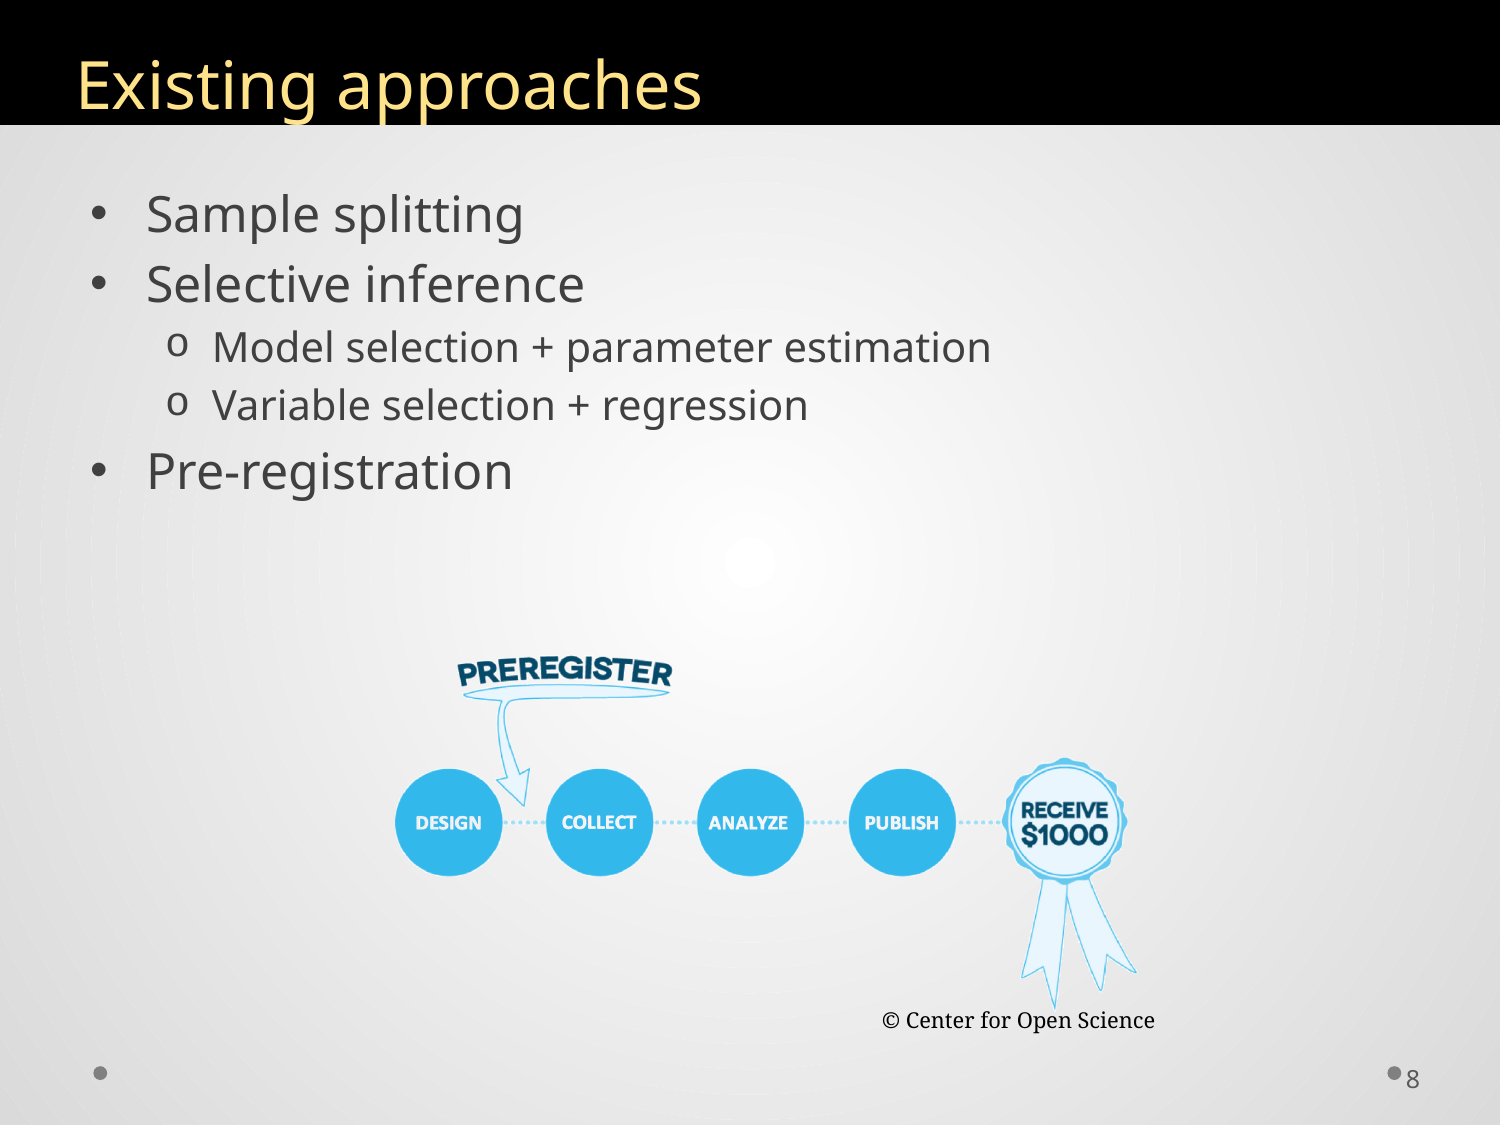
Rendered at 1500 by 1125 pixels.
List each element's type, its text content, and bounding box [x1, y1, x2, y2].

title Existing approaches [0, 0, 1500, 125]
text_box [390, 645, 1167, 1042]
list Sample splitting Selective inference Model selection + parameter estimation Variable selection + regression Pre-registration [75, 174, 1425, 918]
slide_number 8 [1401, 1050, 1494, 1110]
